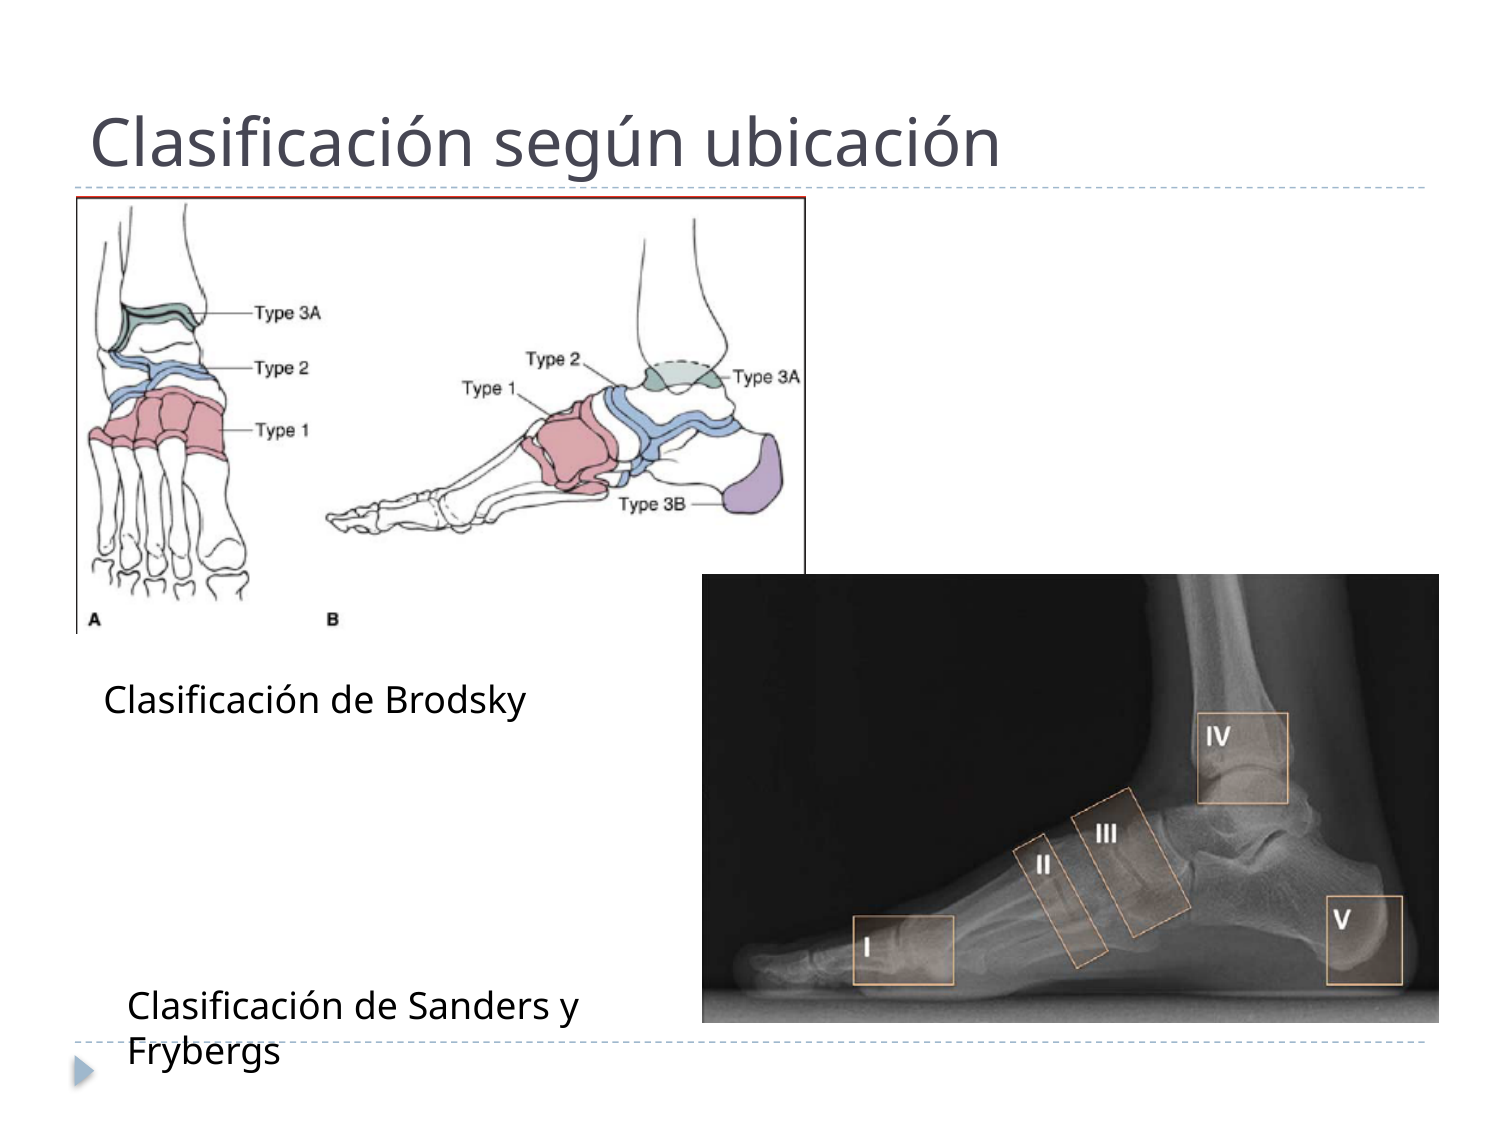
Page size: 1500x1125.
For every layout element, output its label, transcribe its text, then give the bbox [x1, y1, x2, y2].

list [76, 196, 806, 634]
text_box Clasificación de Brodsky [88, 668, 597, 729]
title Clasificación según ubicación [75, 24, 1425, 188]
picture [702, 574, 1439, 1023]
text_box Clasificación de Sanders y Frybergs [112, 974, 703, 1080]
